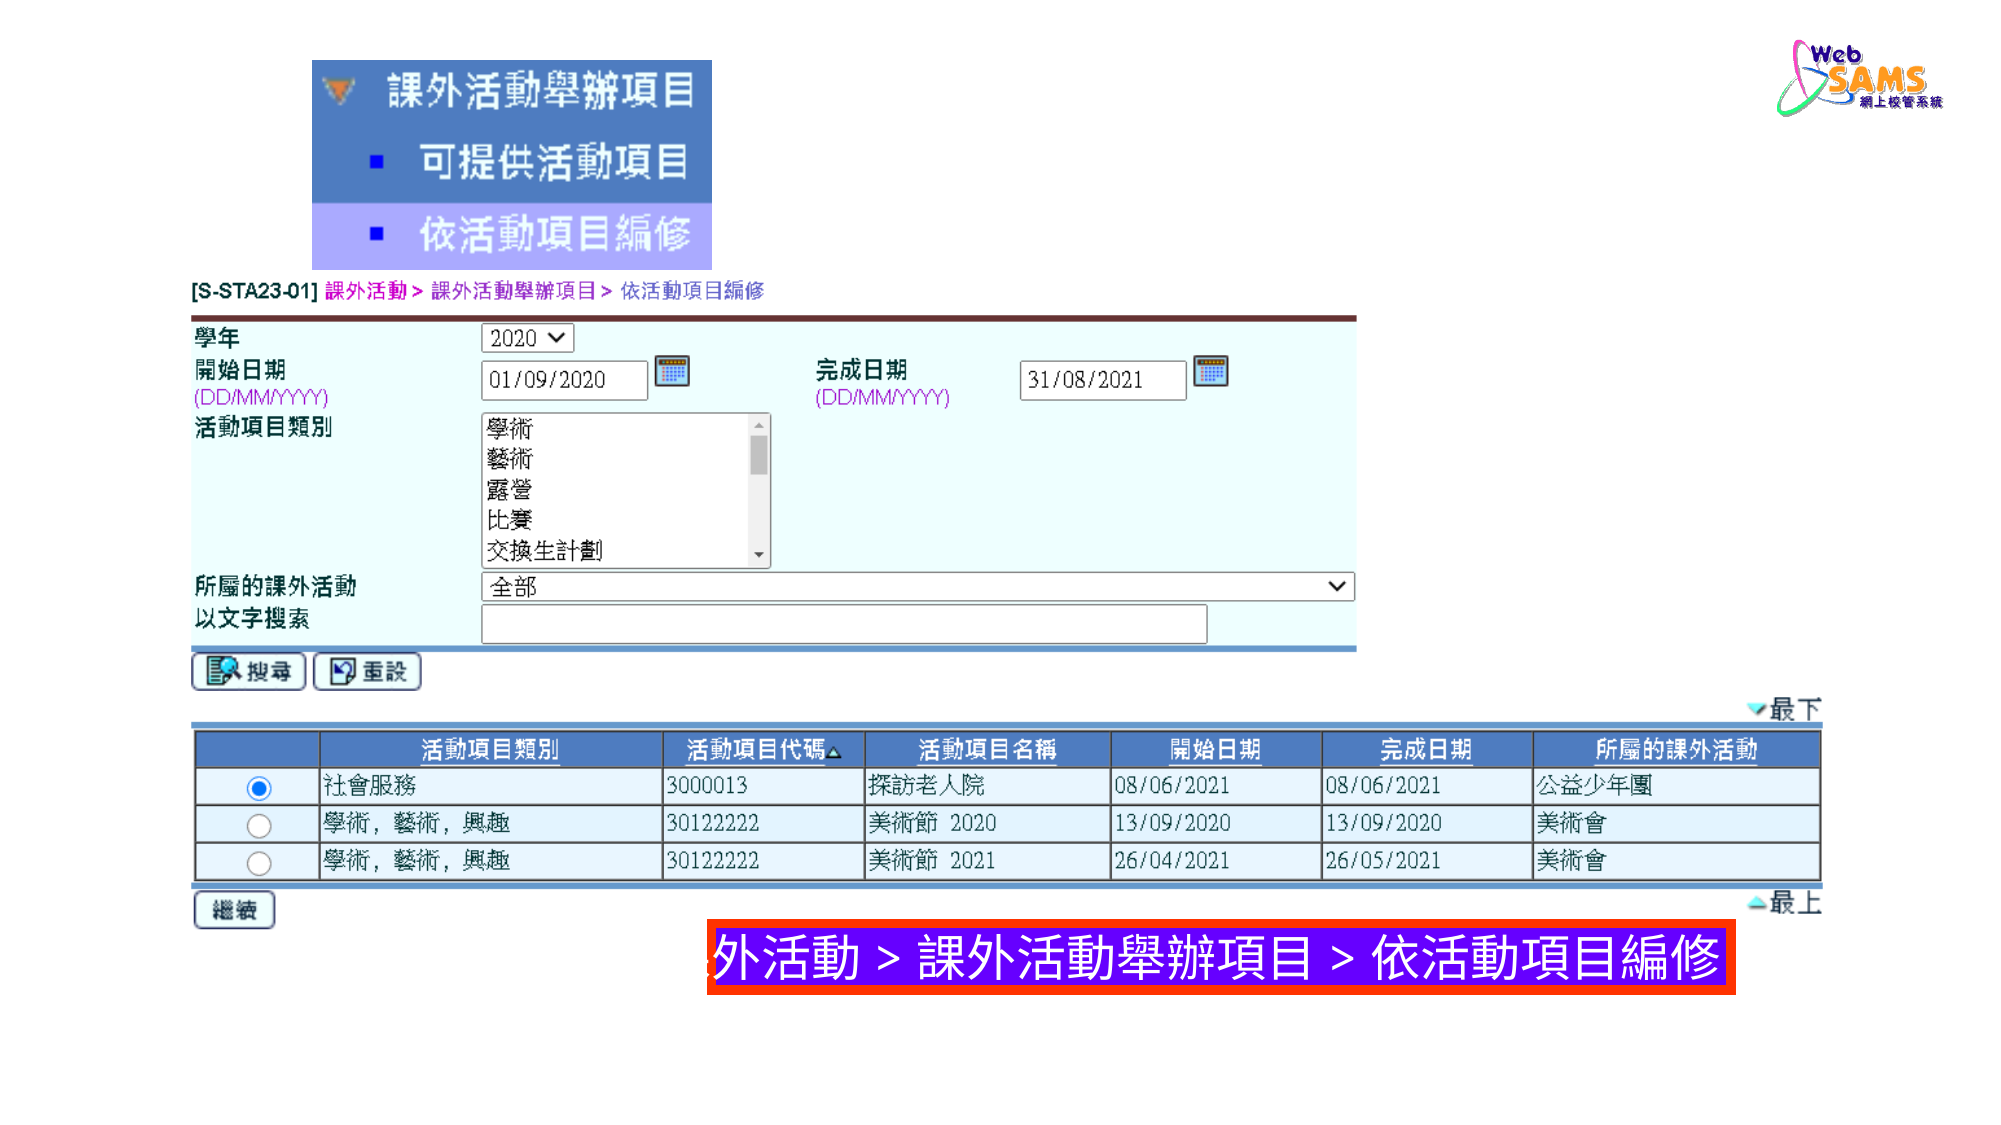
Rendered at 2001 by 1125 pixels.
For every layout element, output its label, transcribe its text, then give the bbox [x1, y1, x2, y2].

picture [1774, 34, 1951, 128]
picture [181, 60, 1832, 941]
text_box 課外活動>課外活動舉辦項目>依活動項目編修 [711, 941, 1732, 990]
